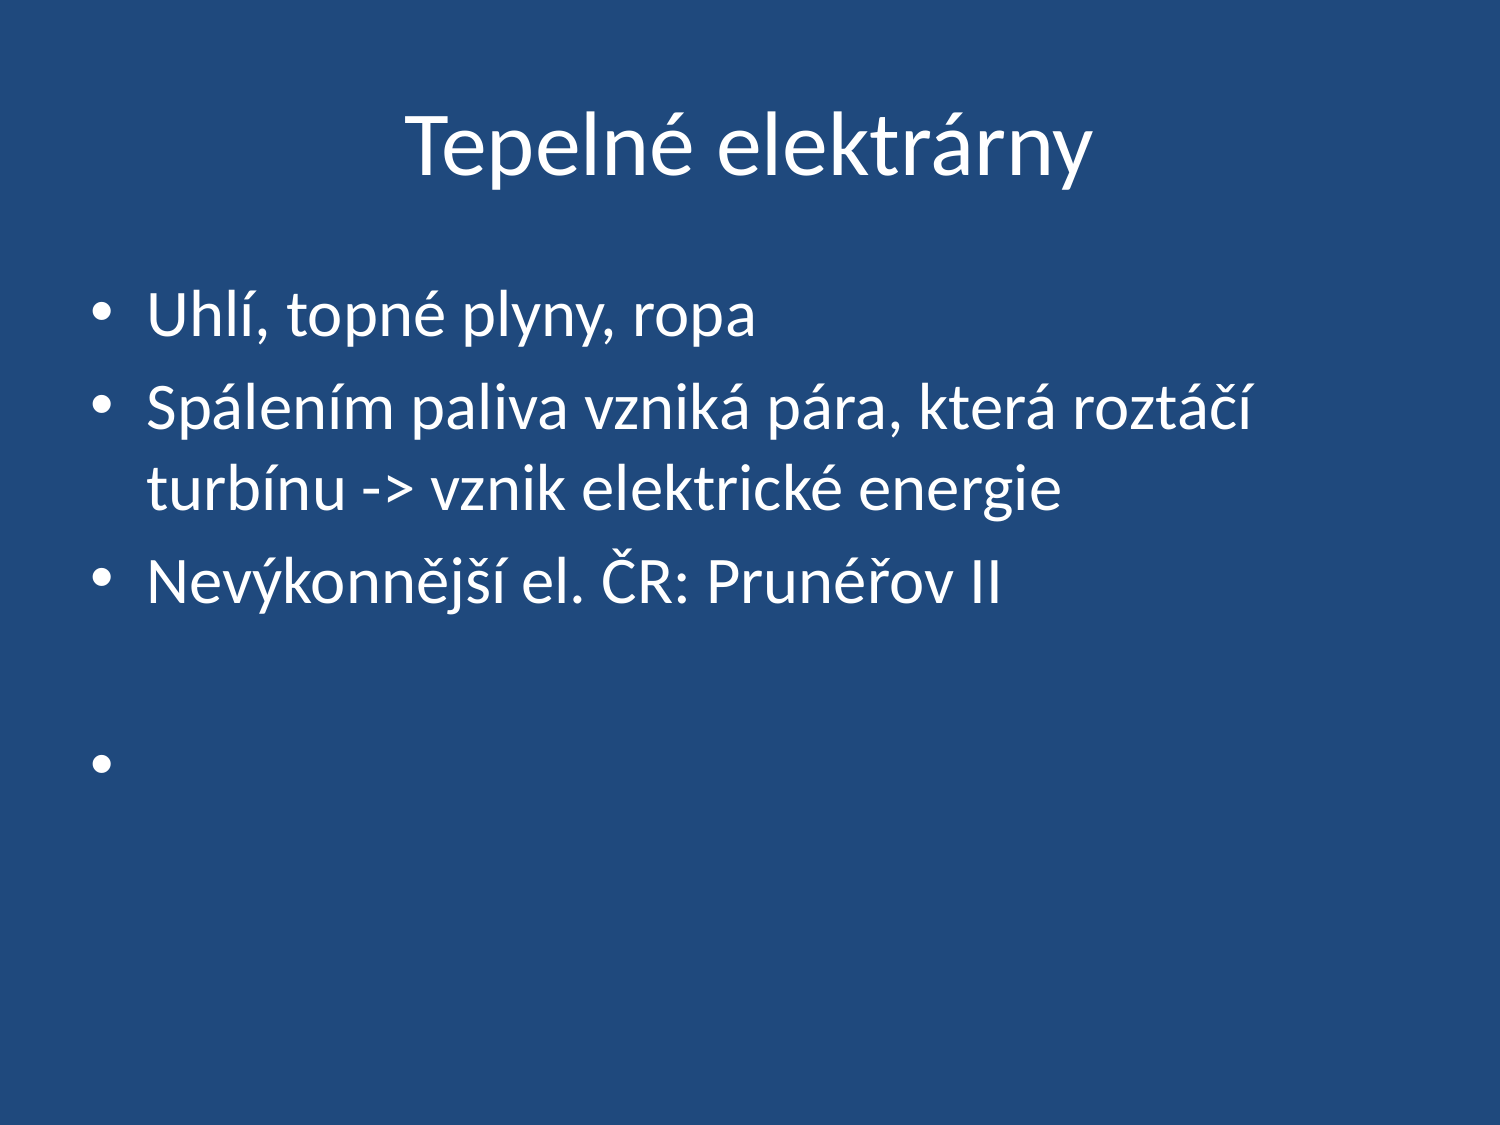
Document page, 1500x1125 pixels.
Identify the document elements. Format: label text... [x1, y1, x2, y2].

list Uhlí, topné plyny, ropa Spálením paliva vzniká pára, která roztáčí turbínu -> vznik elektrické energie Nevýkonnější el. ČR: Prunéřov II [75, 262, 1425, 1005]
title Tepelné elektrárny [75, 45, 1425, 233]
